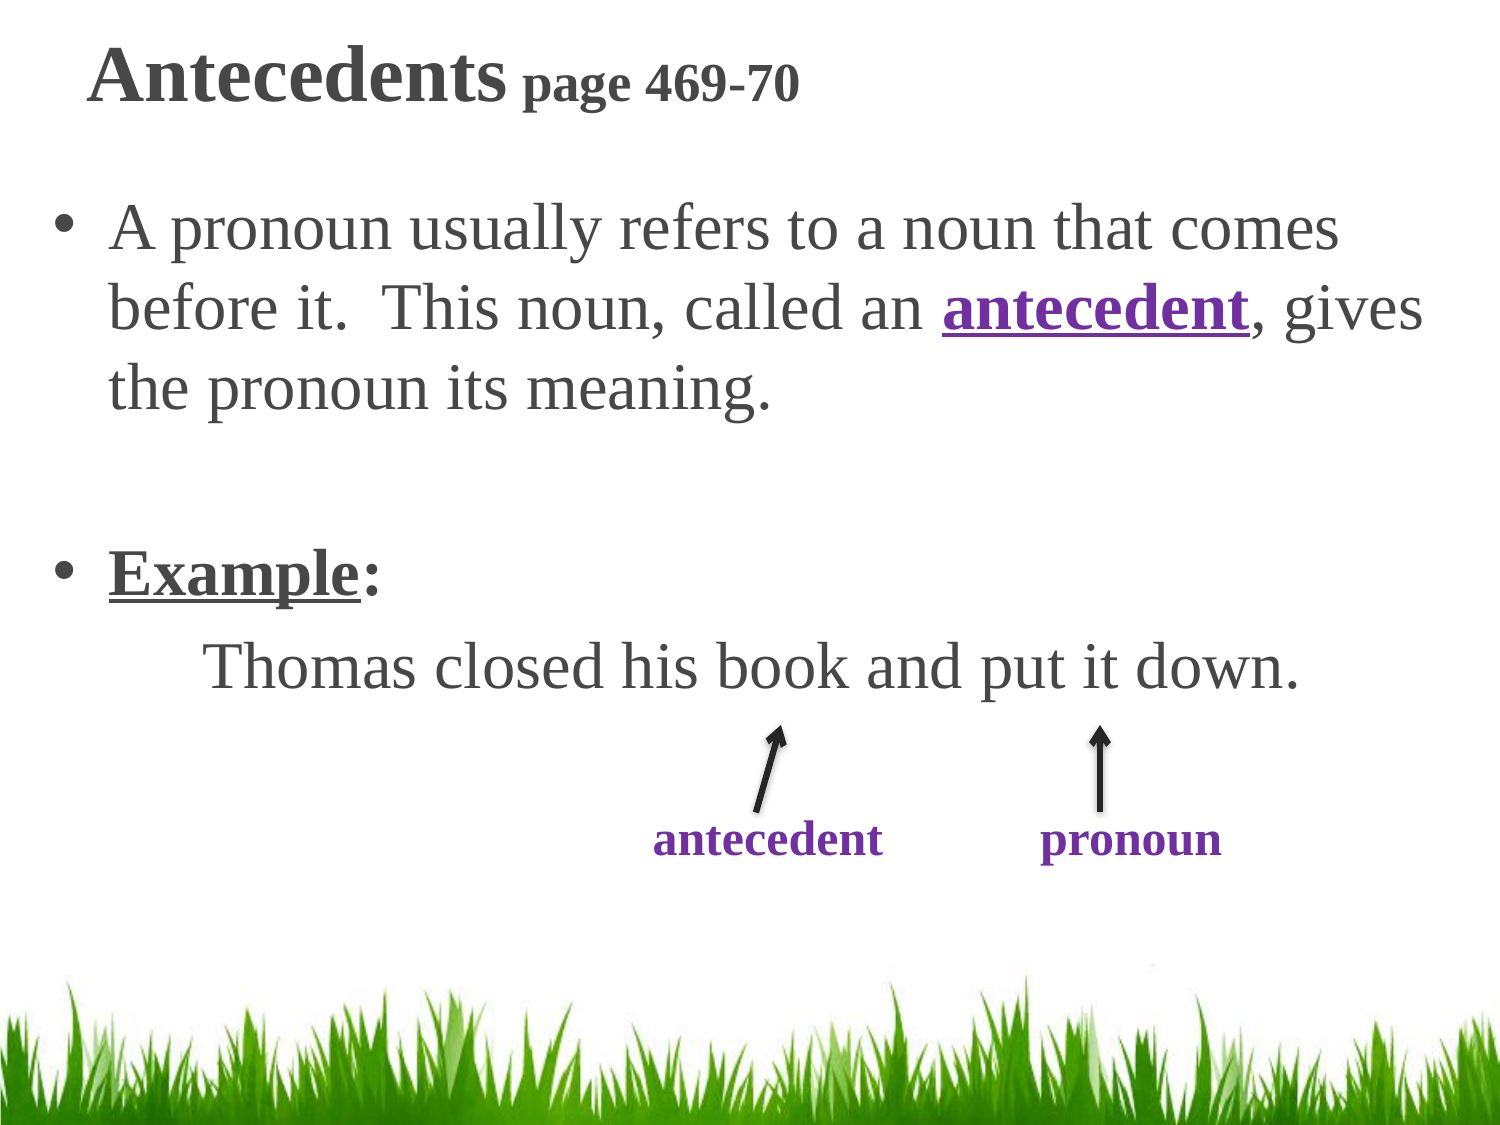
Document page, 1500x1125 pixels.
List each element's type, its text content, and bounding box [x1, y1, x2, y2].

title Antecedents page 469-70 [71, 12, 1450, 125]
list A pronoun usually refers to a noun that comes before it. This noun, called an antecedent, gives the pronoun its meaning. Example: Thomas closed his book and put it down. antecedent pronoun [37, 174, 1450, 1005]
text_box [755, 724, 782, 813]
picture [0, 962, 1500, 1125]
